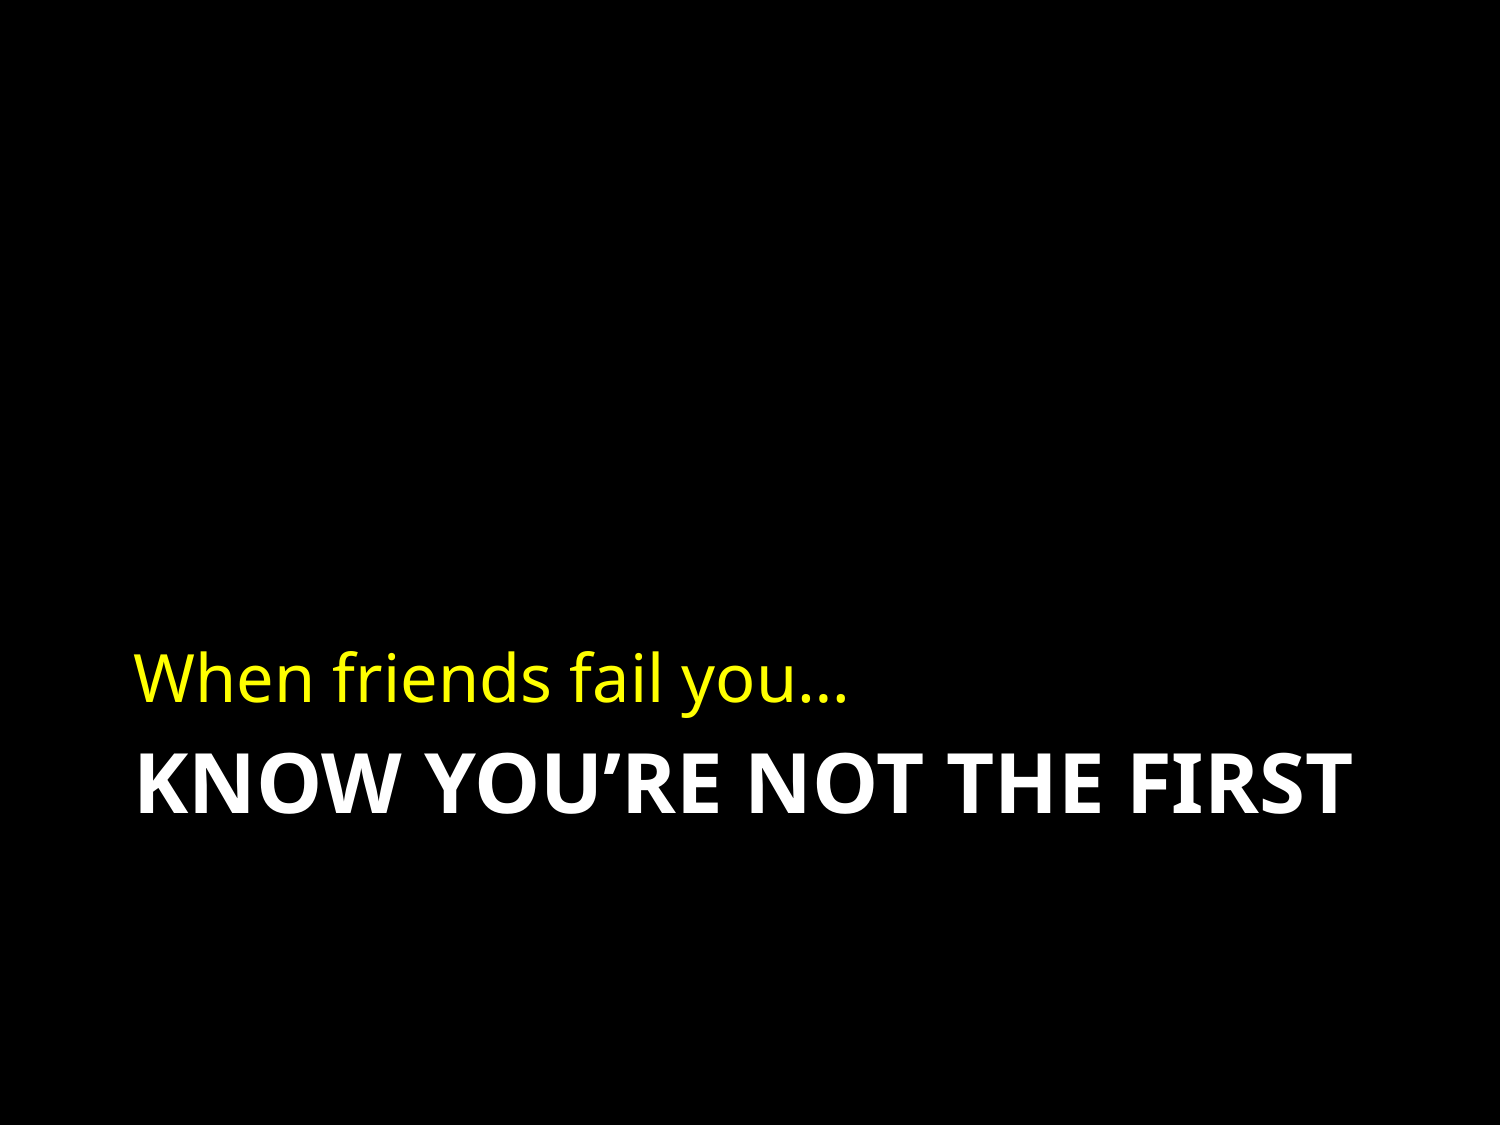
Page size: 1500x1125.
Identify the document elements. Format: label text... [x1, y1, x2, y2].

title Know You’re not the first [118, 723, 1428, 947]
list When friends fail you… [118, 476, 1428, 723]
